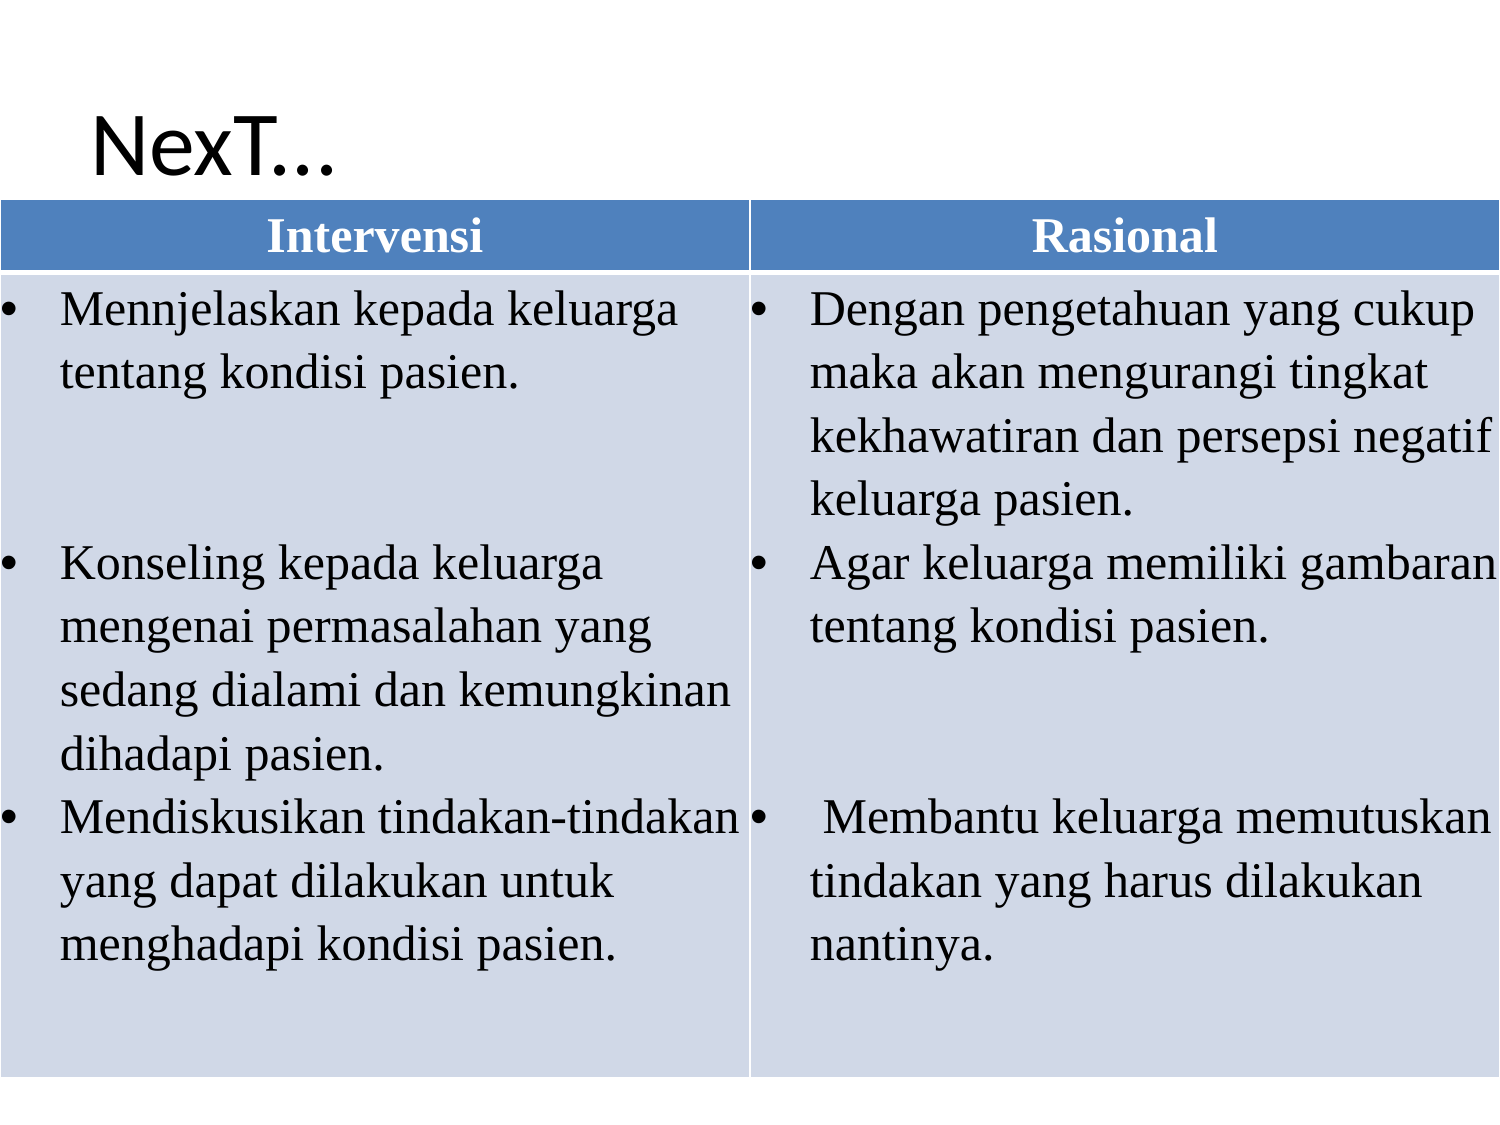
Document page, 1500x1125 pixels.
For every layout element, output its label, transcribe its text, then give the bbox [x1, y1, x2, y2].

table_header Intervensi [1, 200, 749, 270]
title NexT... [75, 45, 1425, 198]
table_cell Mennjelaskan kepada keluarga tentang kondisi pasien. Konseling kepada keluarga mengenai permasalahan yang sedang dialami dan kemungkinan dihadapi pasien. Mendiskusikan tindakan-tindakan yang dapat dilakukan untuk menghadapi kondisi pasien. [1, 275, 749, 1077]
table_header Rasional [751, 200, 1499, 270]
table_cell Dengan pengetahuan yang cukup maka akan mengurangi tingkat kekhawatiran dan persepsi negatif keluarga pasien. Agar keluarga memiliki gambaran tentang kondisi pasien. Membantu keluarga memutuskan tindakan yang harus dilakukan nantinya. [751, 275, 1499, 1077]
